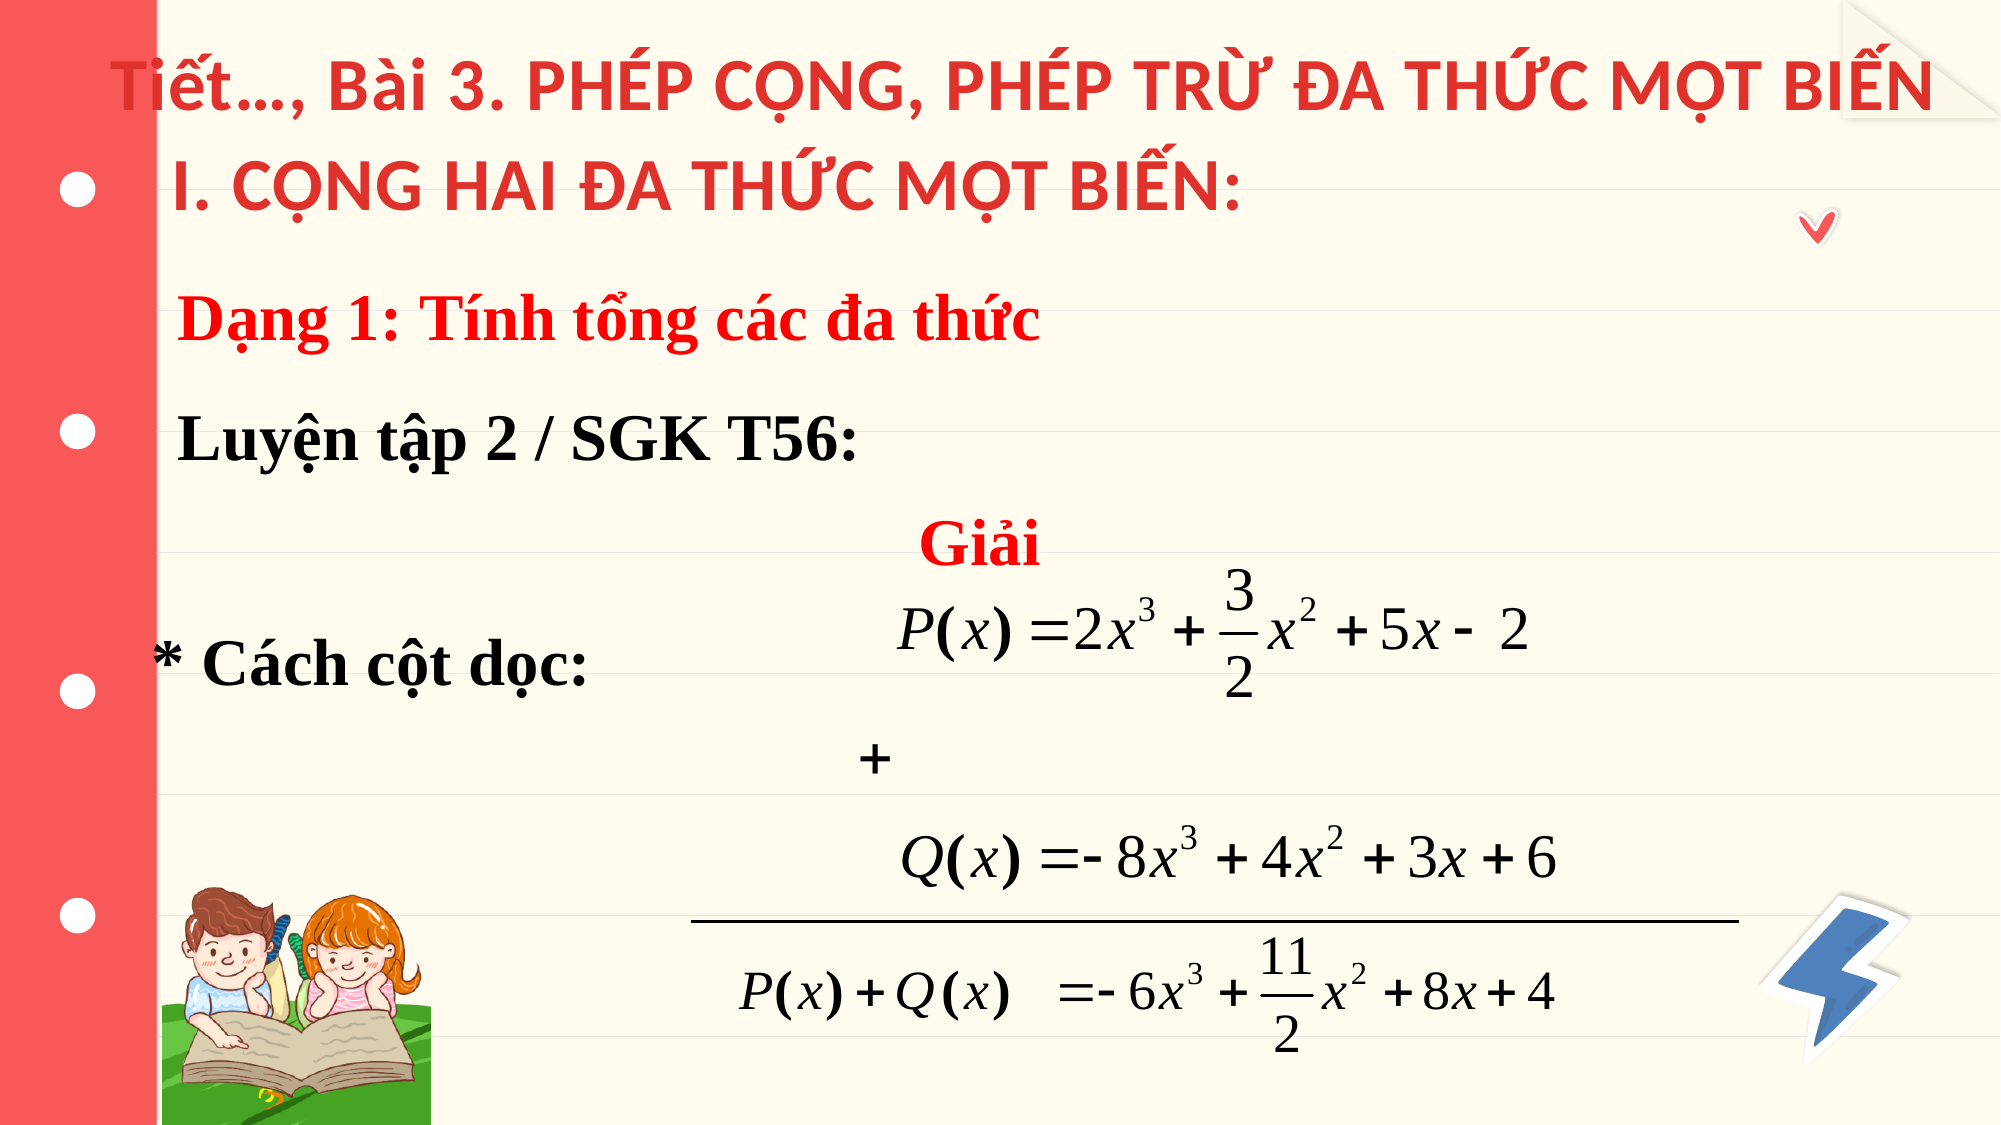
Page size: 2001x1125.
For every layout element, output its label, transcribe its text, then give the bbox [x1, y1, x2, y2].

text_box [584, 550, 1566, 903]
title Dạng 1: Tính tổng các đa thức Luyện tập 2 / SGK T56: [162, 218, 1850, 669]
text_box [651, 921, 1566, 1061]
text_box Giải * Cách cột dọc: [136, 443, 1823, 894]
text_box Tiết…, Bài 3. PHÉP CỘNG, PHÉP TRỪ ĐA THỨC MỘT BIẾN [89, 24, 1958, 135]
picture [162, 856, 432, 1125]
text_box I. CỘNG HAI ĐA THỨC MỘT BIẾN: [151, 125, 1266, 236]
